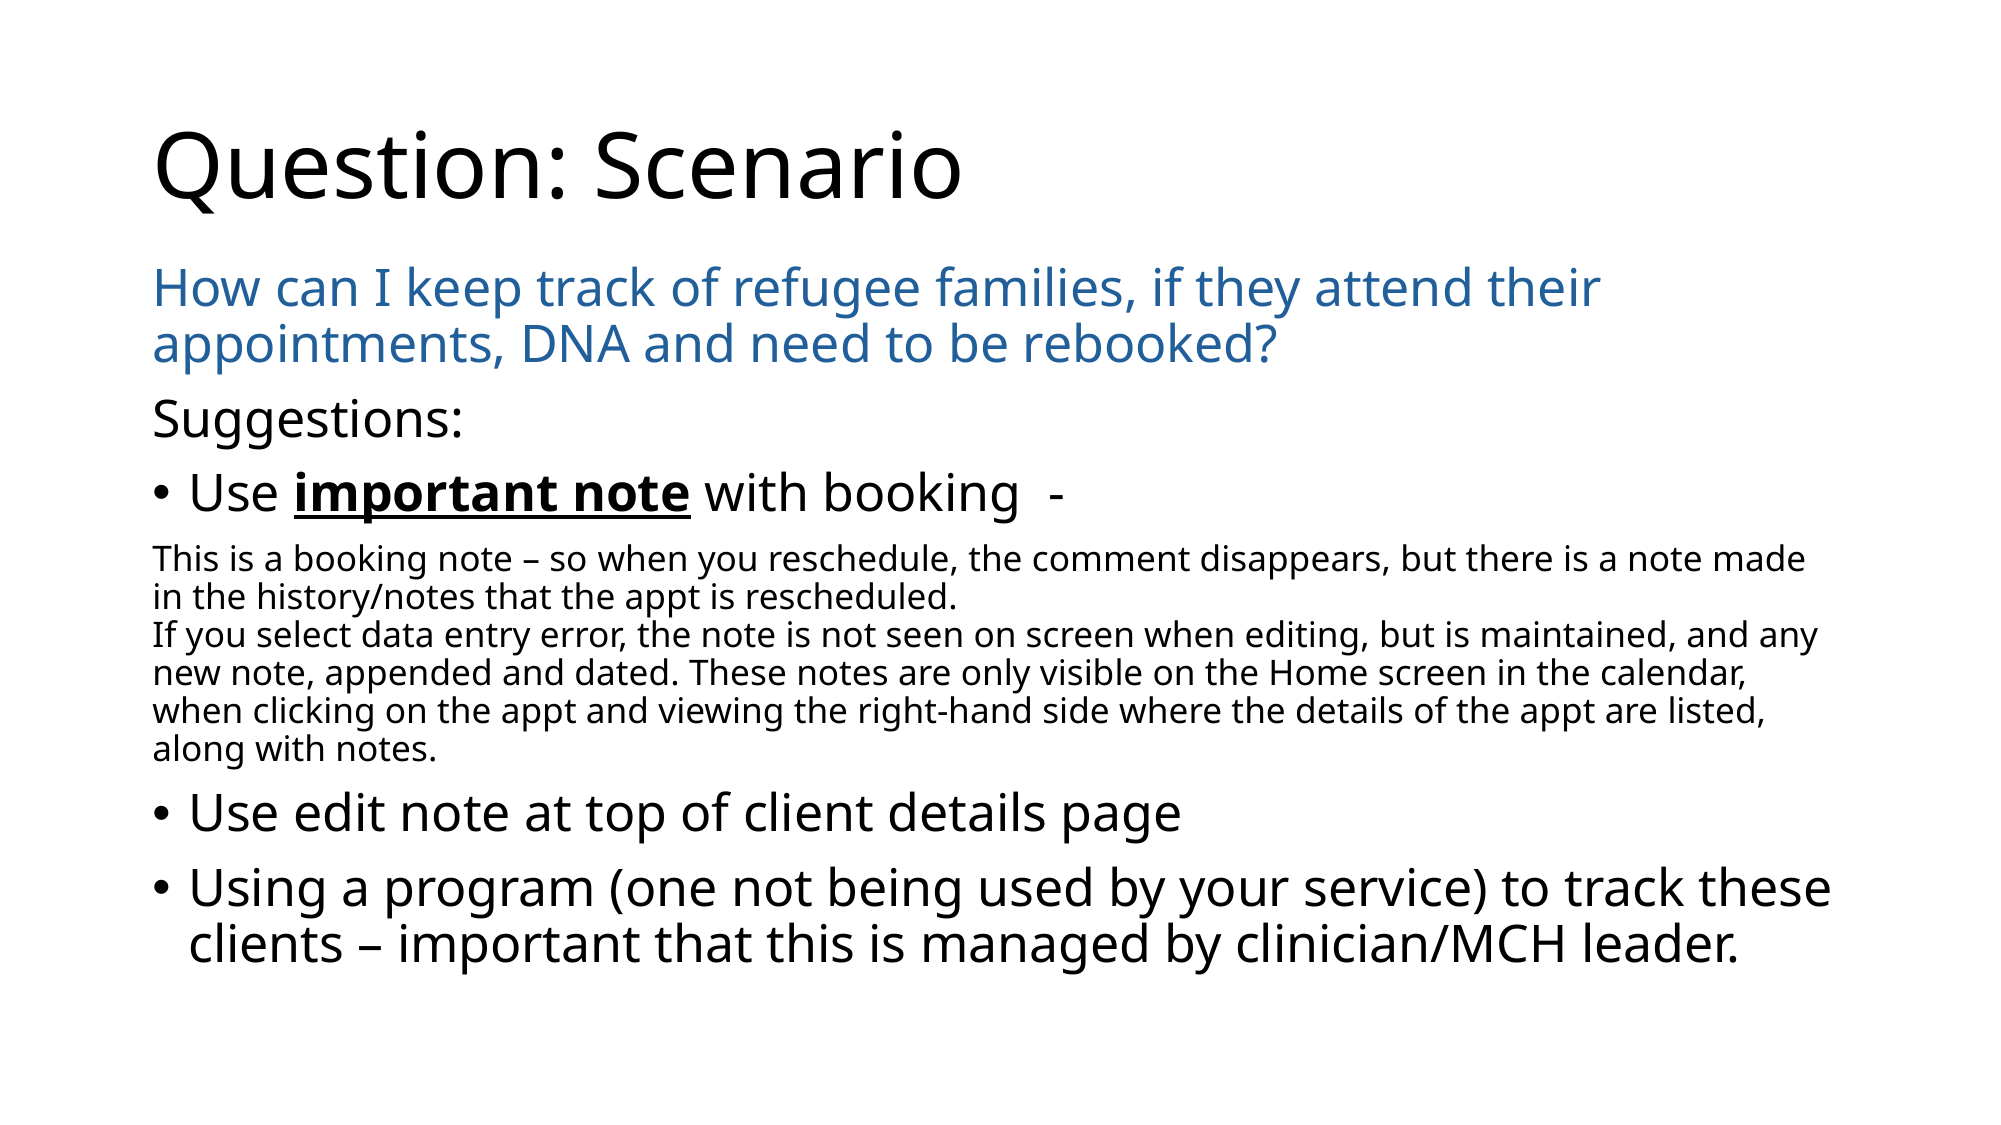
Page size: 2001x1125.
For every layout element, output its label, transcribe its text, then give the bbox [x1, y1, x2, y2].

list How can I keep track of refugee families, if they attend their appointments, DNA and need to be rebooked? Suggestions: Use important note with booking - This is a booking note – so when you reschedule, the comment disappears, but there is a note made in the history/notes that the appt is rescheduled. If you select data entry error, the note is not seen on screen when editing, but is maintained, and any new note, appended and dated. These notes are only visible on the Home screen in the calendar, when clicking on the appt and viewing the right-hand side where the details of the appt are listed, along with notes. Use edit note at top of client details page Using a program (one not being used by your service) to track these clients – important that this is managed by clinician/MCH leader. [137, 254, 1863, 1014]
title Question: Scenario [137, 59, 1863, 254]
